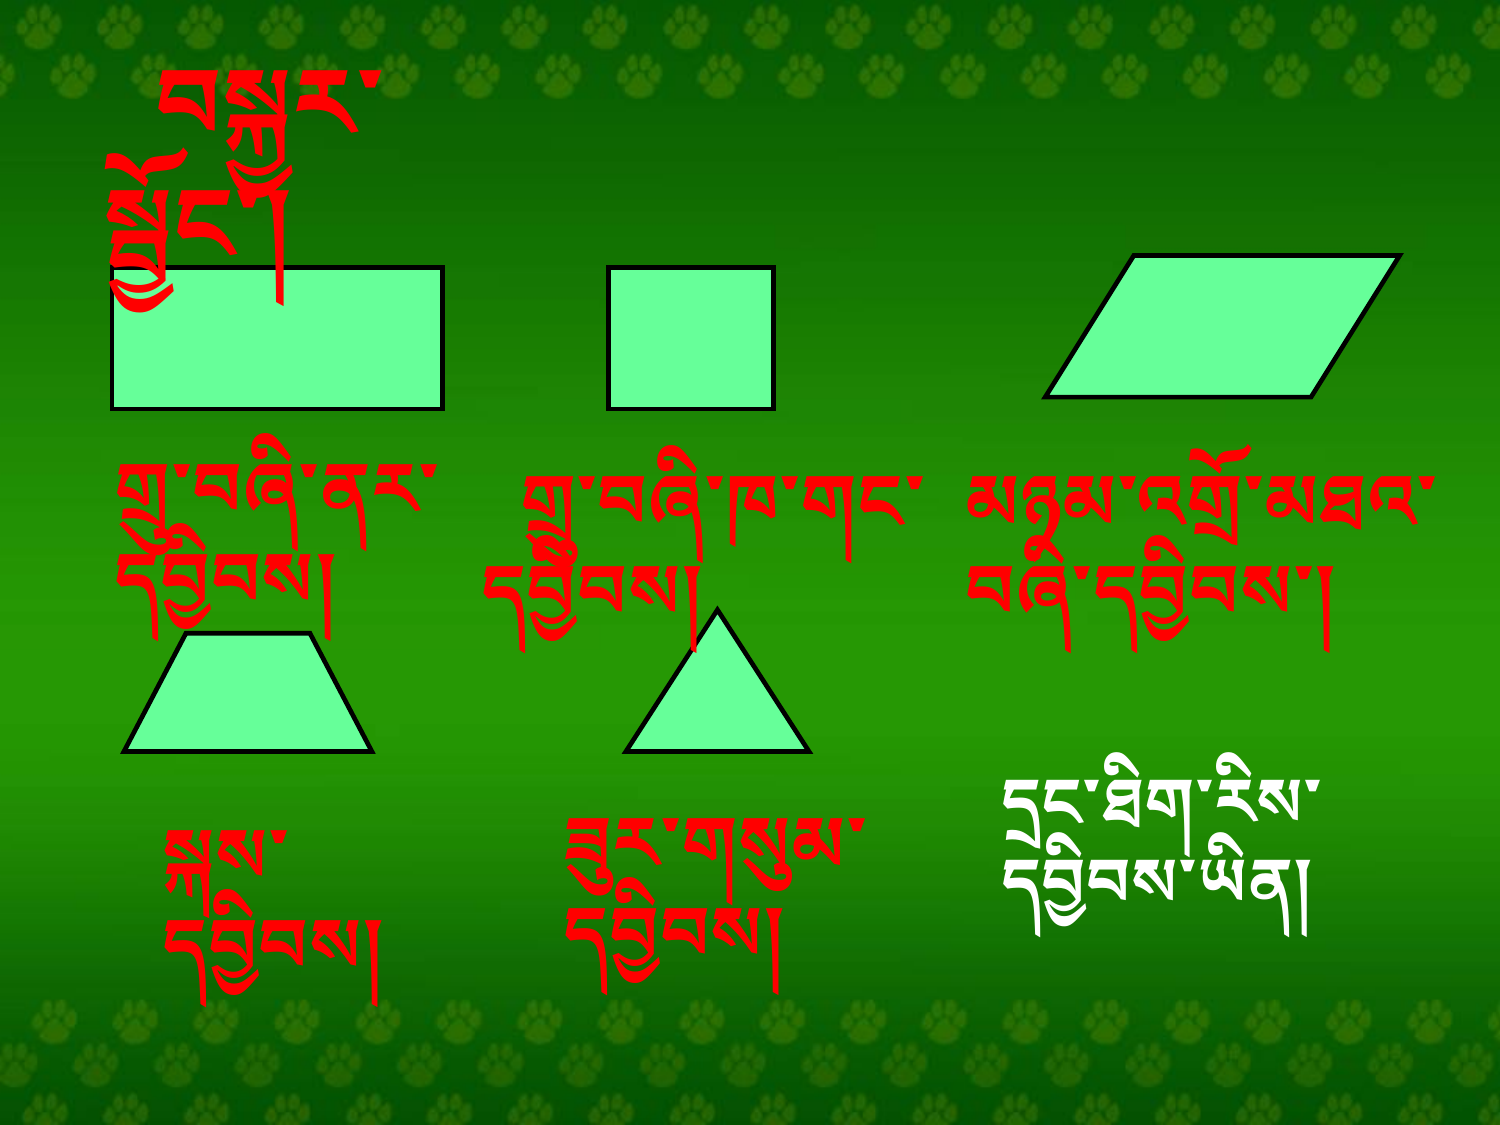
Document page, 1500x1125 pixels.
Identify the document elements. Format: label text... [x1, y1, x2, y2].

text_box [112, 286, 443, 409]
picture [0, 0, 1500, 1125]
text_box མཉམ་འགྲོ་མཐའ་བཞི་དབྱིབས་། [950, 444, 1500, 640]
text_box [1045, 255, 1400, 398]
text_box སྐས་དབྱིབས། [147, 798, 420, 994]
text_box གྲུ་བཞི་ཁ་གང་དབྱིབས། [466, 444, 950, 640]
text_box དྲང་ཐིག་རིས་དབྱིབས་ཡིན། [986, 750, 1436, 926]
text_box [625, 640, 809, 752]
text_box གྲུ་བཞི་ནར་དབྱིབས། [100, 432, 479, 628]
text_box བསྐྱར་སྦྱོང་། [88, 30, 490, 286]
text_box ཟུར་གསུམ་དབྱིབས། [549, 787, 916, 982]
text_box [608, 267, 774, 409]
text_box [123, 633, 372, 752]
